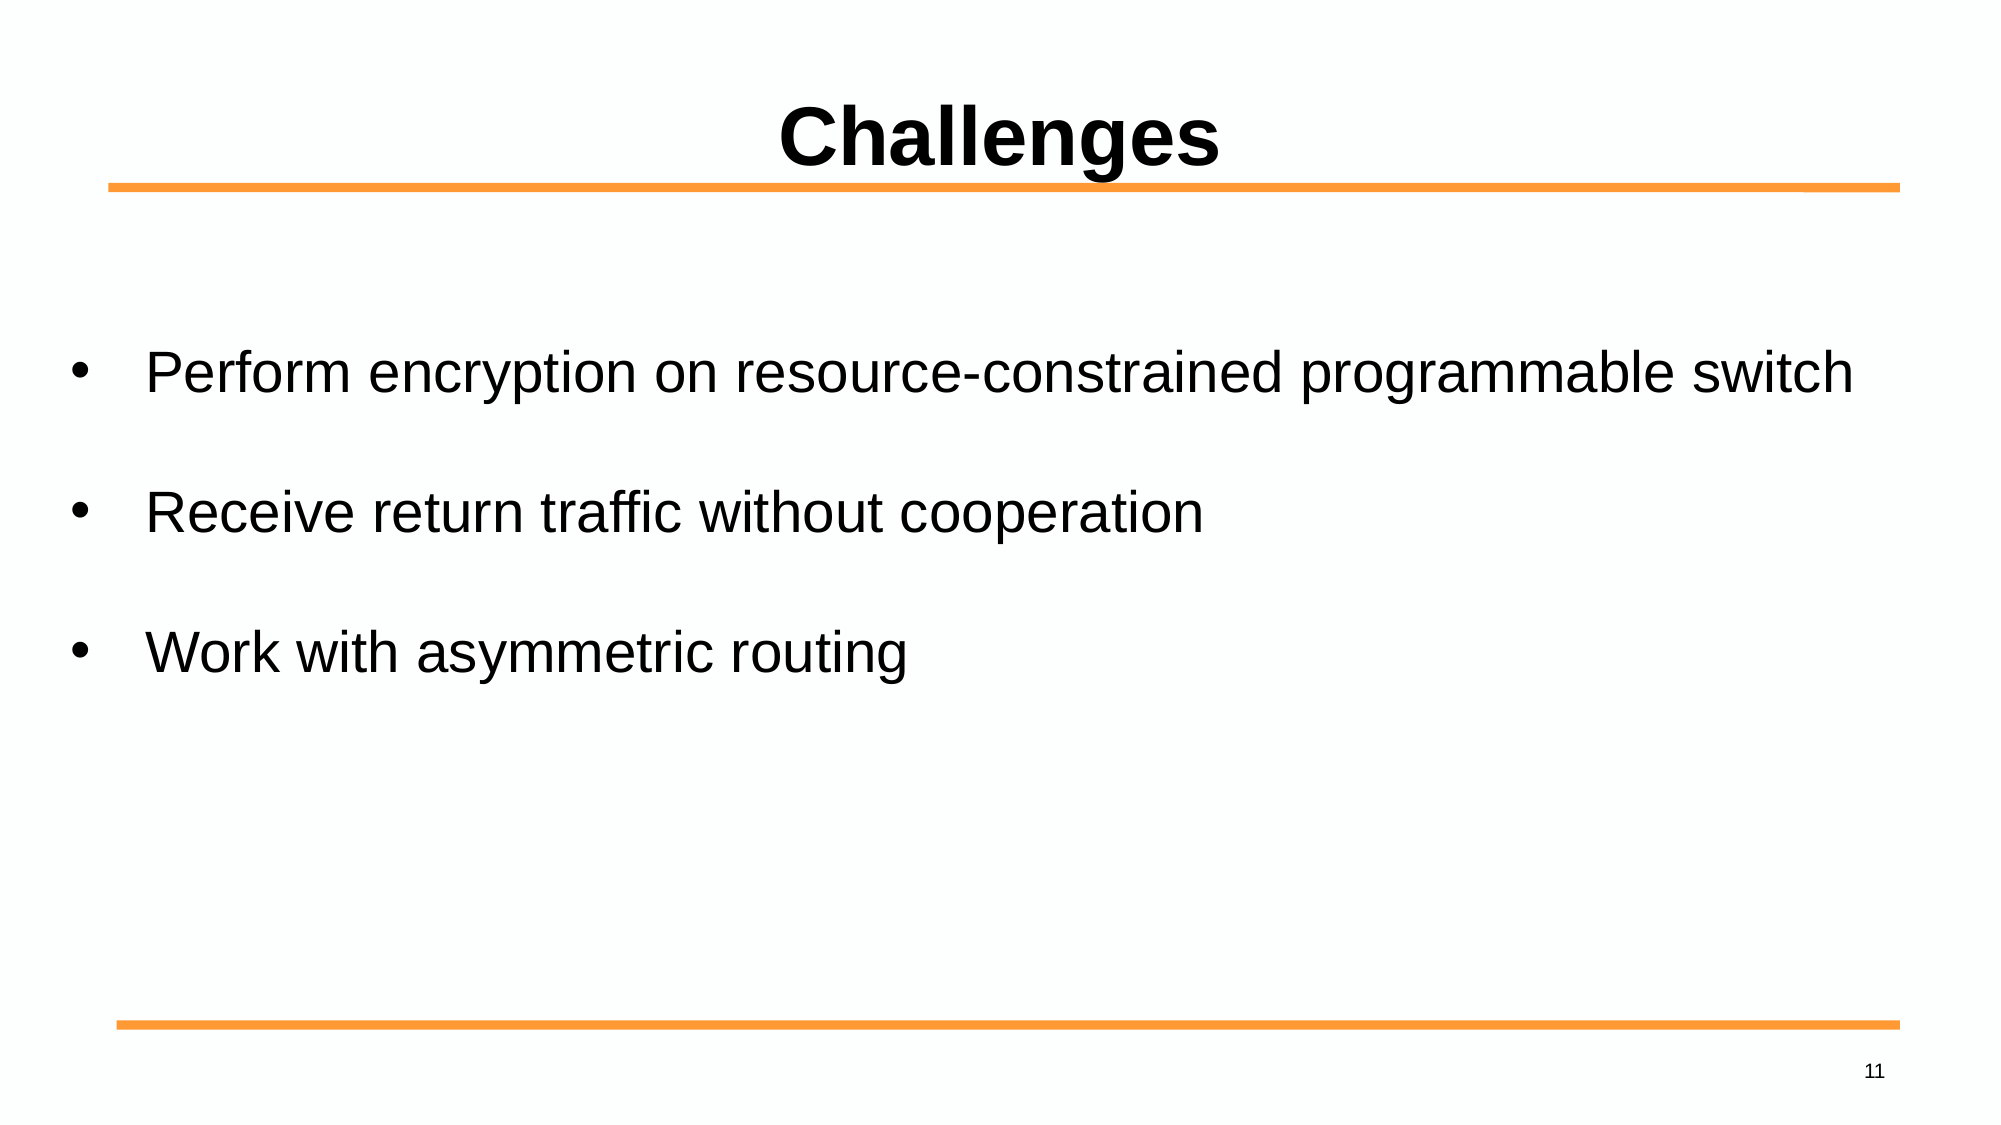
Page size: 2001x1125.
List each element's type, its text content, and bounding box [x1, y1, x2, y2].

text_box Perform encryption on resource-constrained programmable switch Receive return traffic without cooperation Work with asymmetric routing [55, 327, 1957, 762]
text_box Challenges [103, 75, 1897, 190]
slide_number 11 [1483, 1049, 1901, 1101]
text_box [106, 85, 1901, 192]
